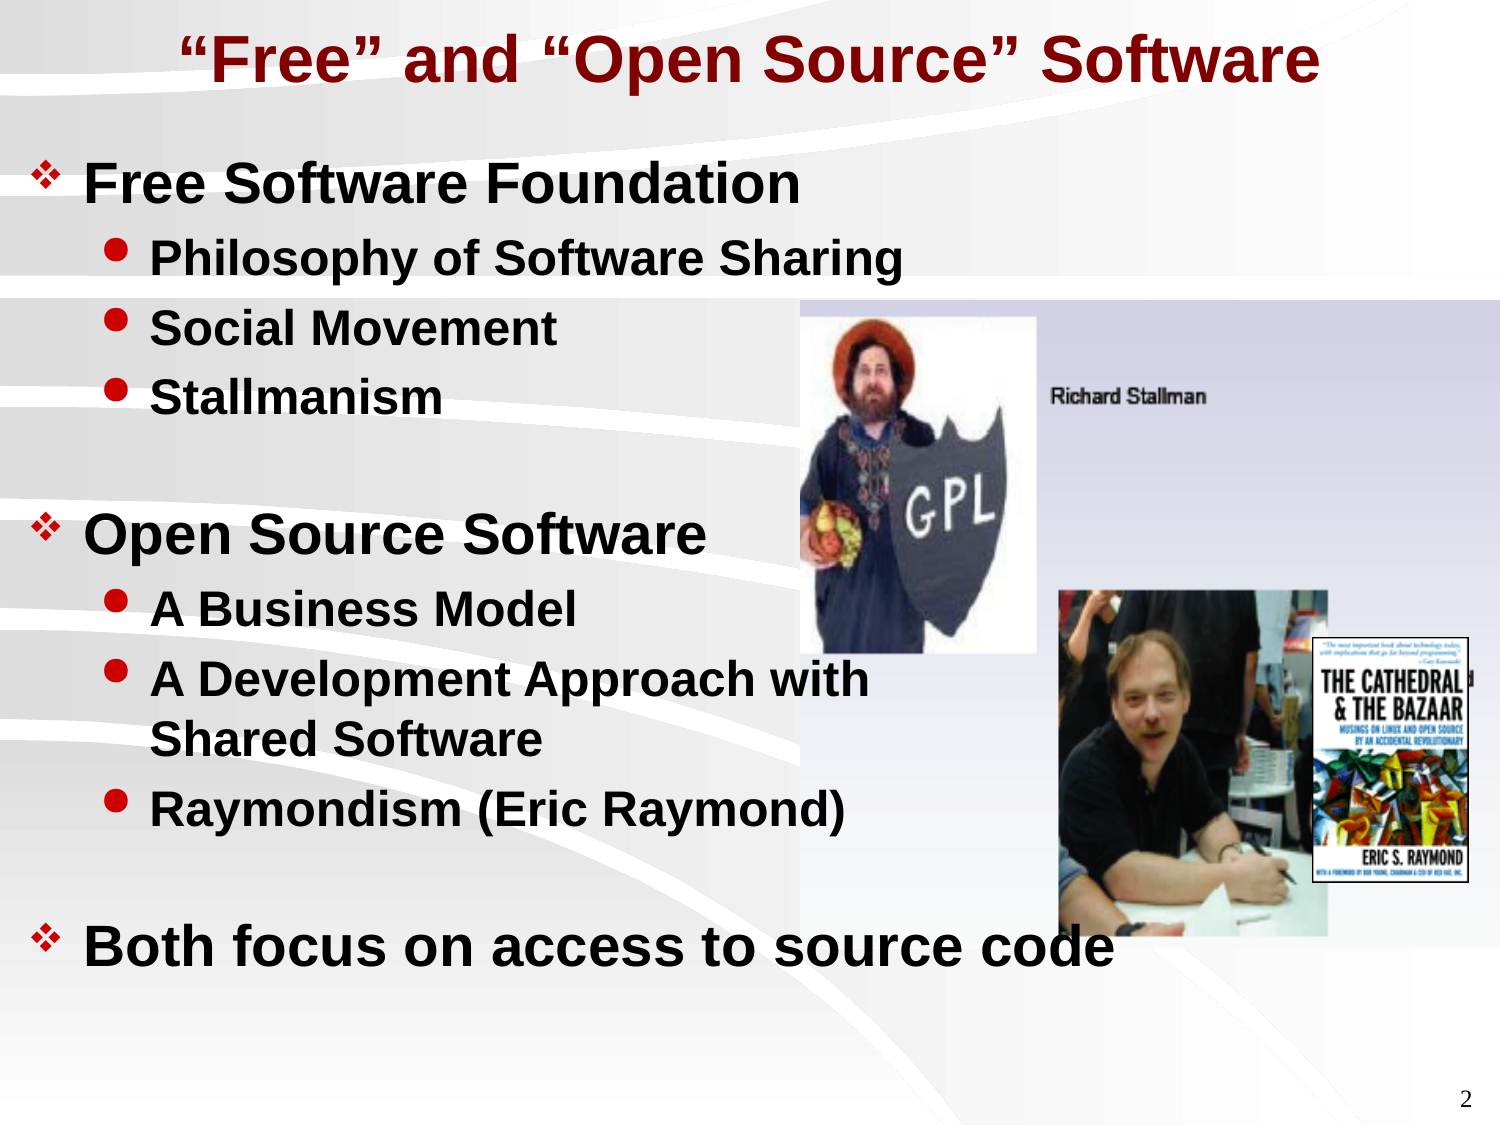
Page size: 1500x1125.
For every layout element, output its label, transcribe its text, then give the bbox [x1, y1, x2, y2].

list Free Software Foundation Philosophy of Software Sharing Social Movement Stallmanism Open Source Software A Business Model A Development Approach with Shared Software Raymondism (Eric Raymond) Both focus on access to source code [12, 137, 1413, 1026]
slide_number 2 [1174, 1074, 1488, 1125]
picture [799, 299, 1500, 950]
title “Free” and “Open Source” Software [112, 12, 1388, 101]
